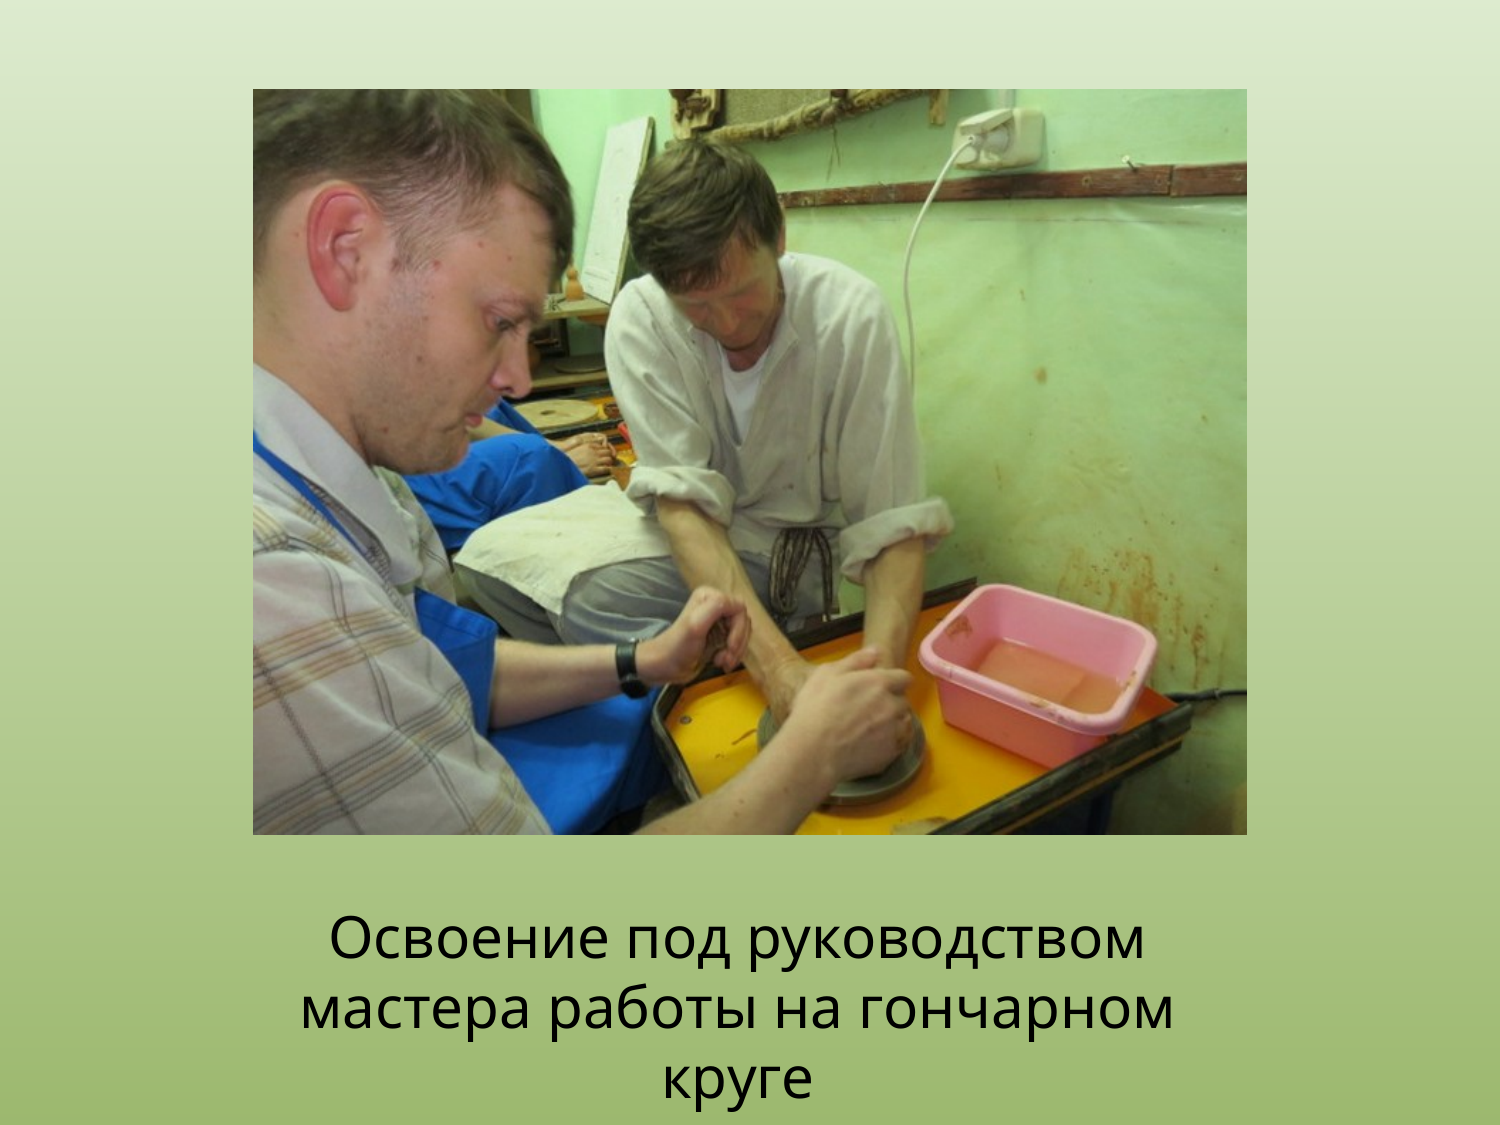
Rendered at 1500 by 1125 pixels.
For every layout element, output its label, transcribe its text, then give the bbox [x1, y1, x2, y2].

text_box Освоение под руководством мастера работы на гончарном круге [224, 893, 1251, 1118]
picture [253, 89, 1247, 835]
